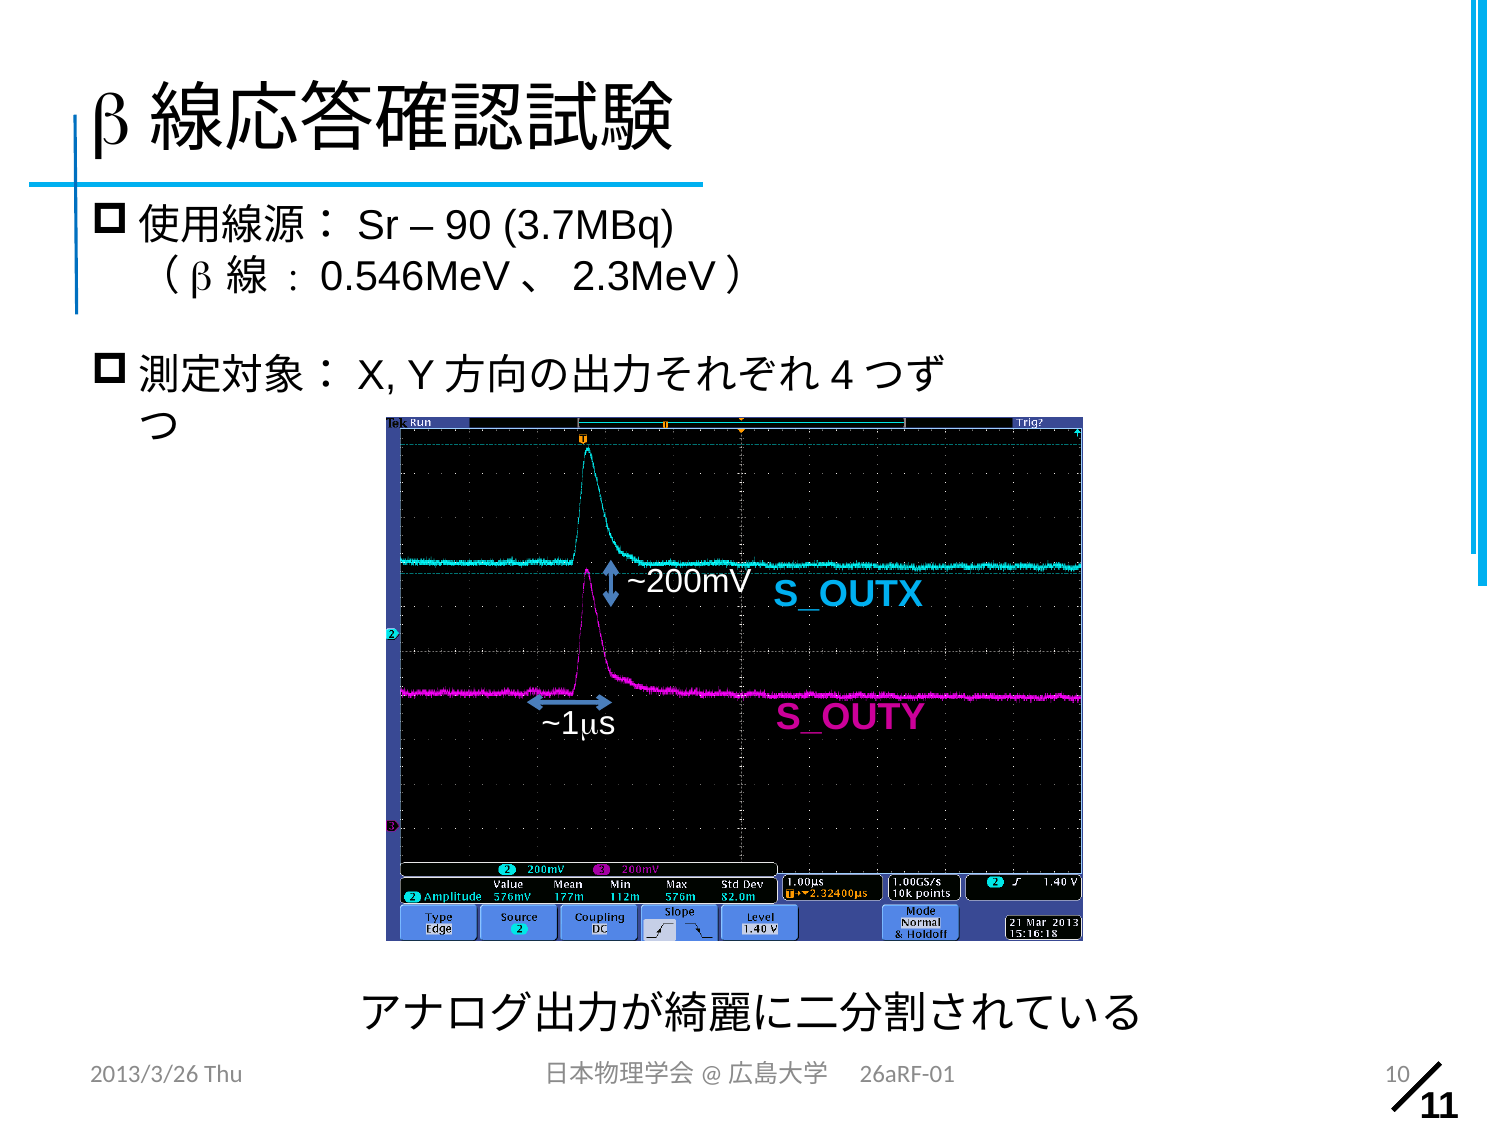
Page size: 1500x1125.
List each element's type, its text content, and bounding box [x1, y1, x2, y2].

slide_number 10 [1074, 1042, 1425, 1103]
footer 日本物理学会@広島大学 26aRF-01 [512, 1045, 988, 1103]
text_box 使用線源：Sr – 90 (3.7MBq) （b線 : 0.546MeV、2.3MeV） 測定対象：X, Y方向の出力それぞれ4つずつ [76, 190, 975, 456]
text_box アナログ出力が綺麗に二分割されている [232, 977, 1272, 1045]
title b線応答確認試験 [75, 45, 1425, 185]
picture [385, 417, 1084, 941]
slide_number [75, 1042, 425, 1103]
